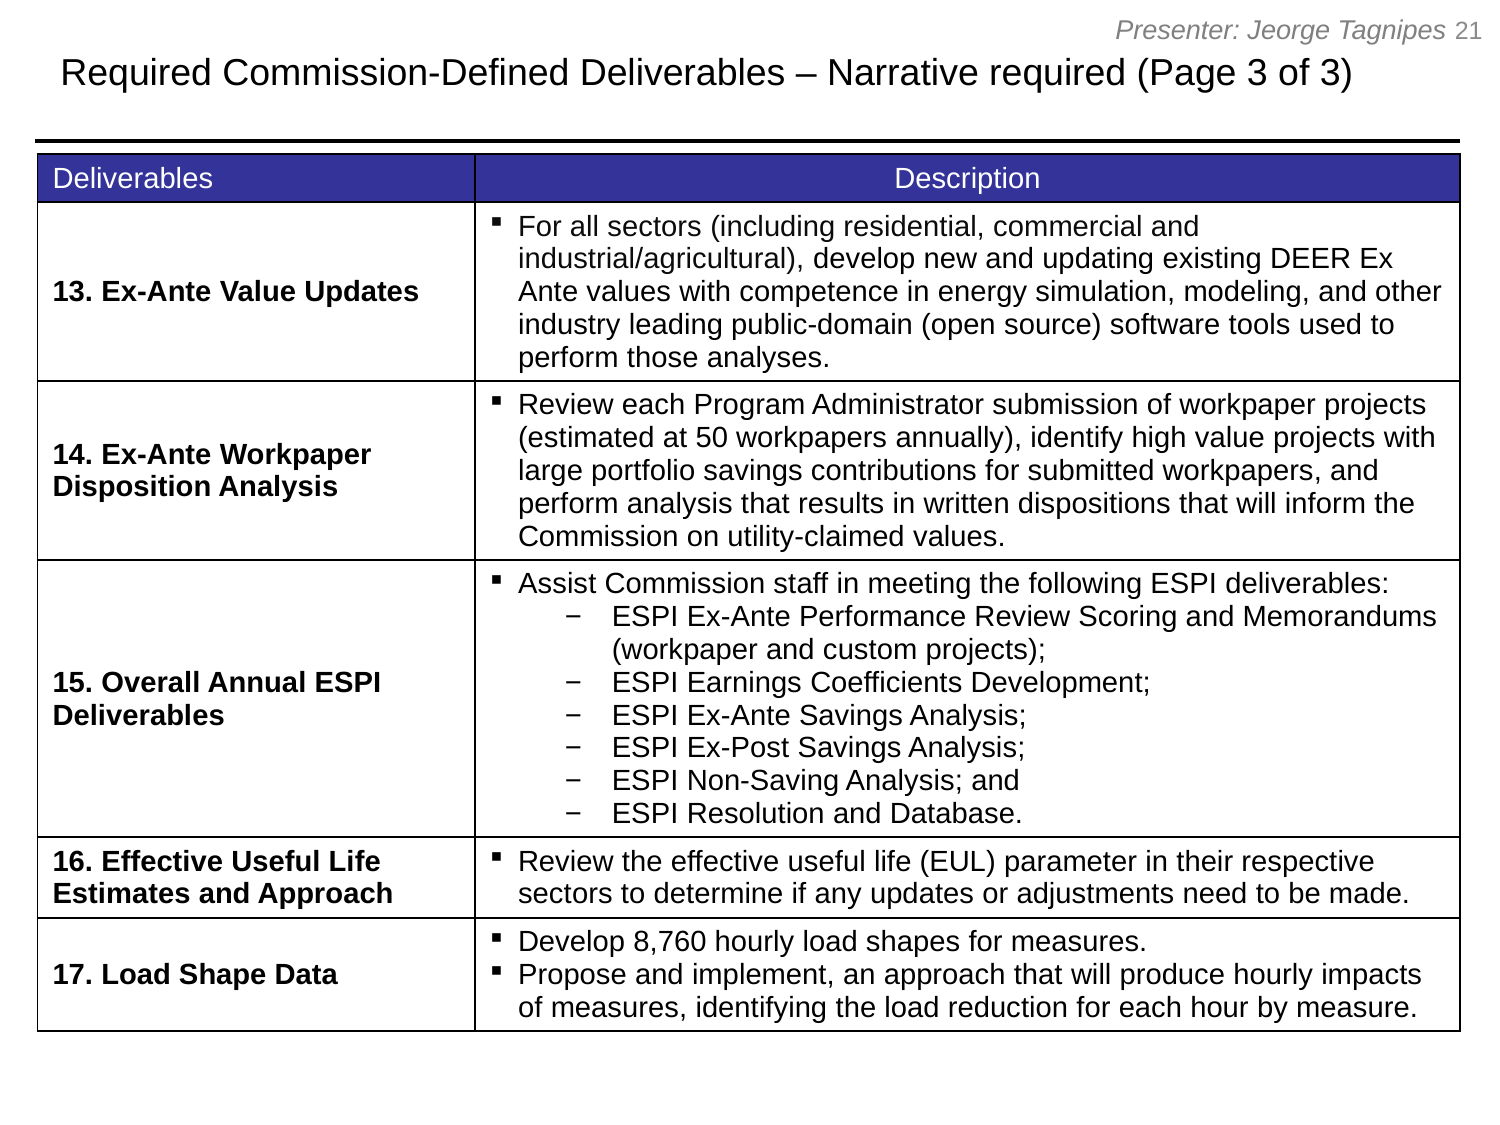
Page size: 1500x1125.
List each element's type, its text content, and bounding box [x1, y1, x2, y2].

table_header Deliverables [38, 155, 474, 201]
table_cell Review the effective useful life (EUL) parameter in their respective sectors to determine if any updates or adjustments need to be made. [476, 838, 1459, 917]
table_cell 17. Load Shape Data [38, 919, 474, 1030]
text_box Presenter: Jeorge Tagnipes [1050, 10, 1461, 47]
table_cell For all sectors (including residential, commercial and industrial/agricultural), develop new and updating existing DEER Ex Ante values with competence in energy simulation, modeling, and other industry leading public-domain (open source) software tools used to perform those analyses. [476, 203, 1459, 380]
text_box Required Commission-Defined Deliverables – Narrative required (Page 3 of 3) [35, 0, 1454, 139]
table_cell Assist Commission staff in meeting the following ESPI deliverables: ESPI Ex-Ante Performance Review Scoring and Memorandums (workpaper and custom projects); ESPI Earnings Coefficients Development; ESPI Ex-Ante Savings Analysis; ESPI Ex-Post Savings Analysis; ESPI Non-Saving Analysis; and ESPI Resolution and Database. [476, 561, 1459, 836]
table_header Description [476, 155, 1459, 201]
table_cell 14. Ex-Ante Workpaper Disposition Analysis [38, 382, 474, 559]
slide_number 21 [1437, 0, 1500, 60]
table_cell 15. Overall Annual ESPI Deliverables [38, 561, 474, 836]
table_cell 13. Ex-Ante Value Updates [38, 203, 474, 380]
table_cell Develop 8,760 hourly load shapes for measures. Propose and implement, an approach that will produce hourly impacts of measures, identifying the load reduction for each hour by measure. [476, 919, 1459, 1030]
table_cell 16. Effective Useful Life Estimates and Approach [38, 838, 474, 917]
table_cell Review each Program Administrator submission of workpaper projects (estimated at 50 workpapers annually), identify high value projects with large portfolio savings contributions for submitted workpapers, and perform analysis that results in written dispositions that will inform the Commission on utility-claimed values. [476, 382, 1459, 559]
